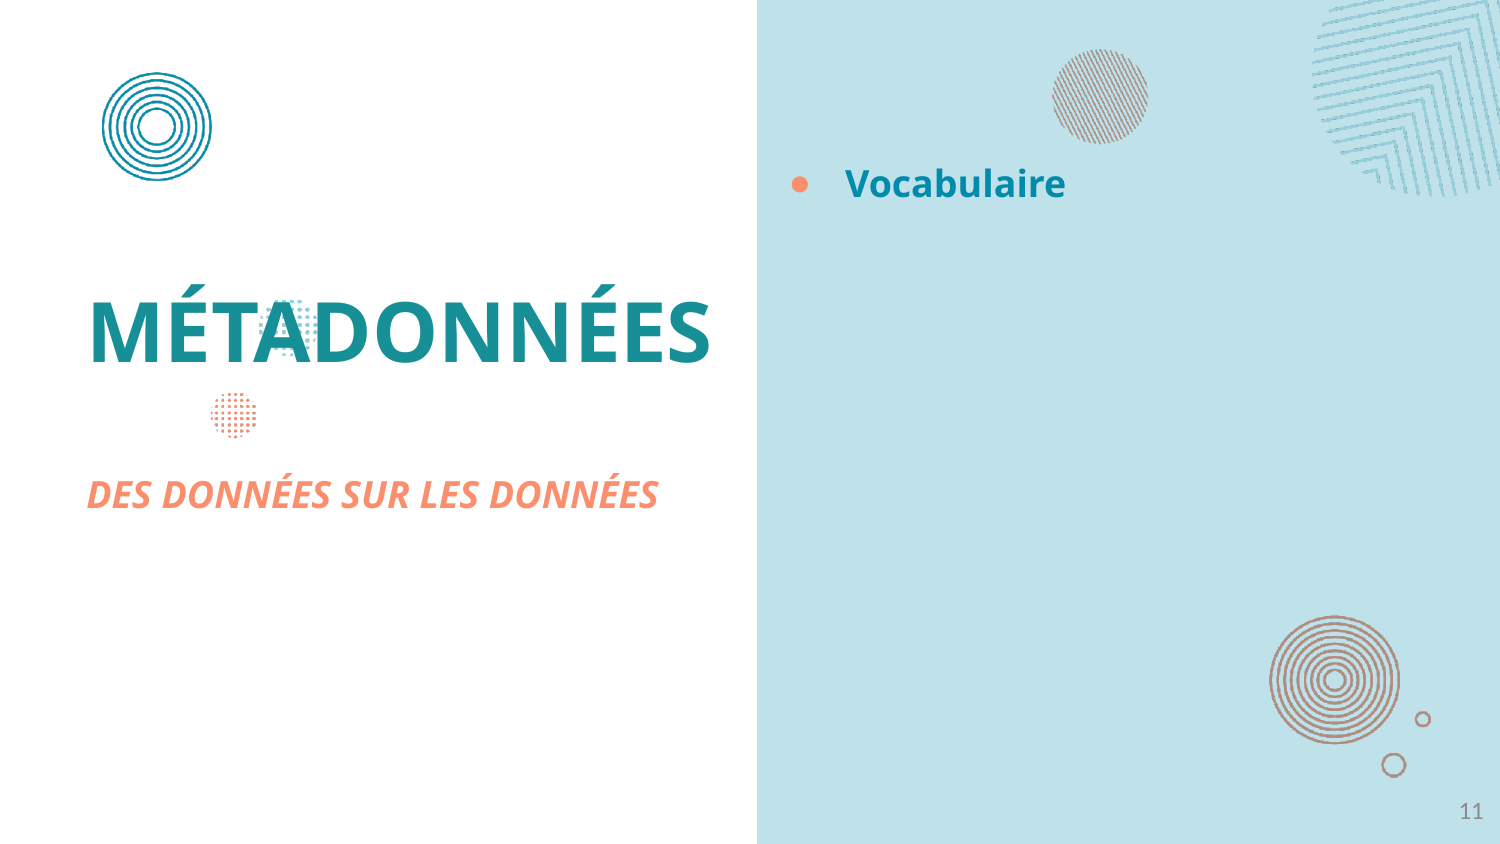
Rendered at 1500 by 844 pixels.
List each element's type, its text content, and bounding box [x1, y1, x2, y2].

picture [757, 0, 1500, 844]
title MÉTADONNÉES [75, 203, 750, 456]
list Vocabulaire [758, 154, 1398, 742]
subtitle DES DONNÉES SUR LES DONNÉES [75, 465, 730, 681]
picture [0, 0, 755, 844]
slide_number 11 [1145, 787, 1496, 833]
